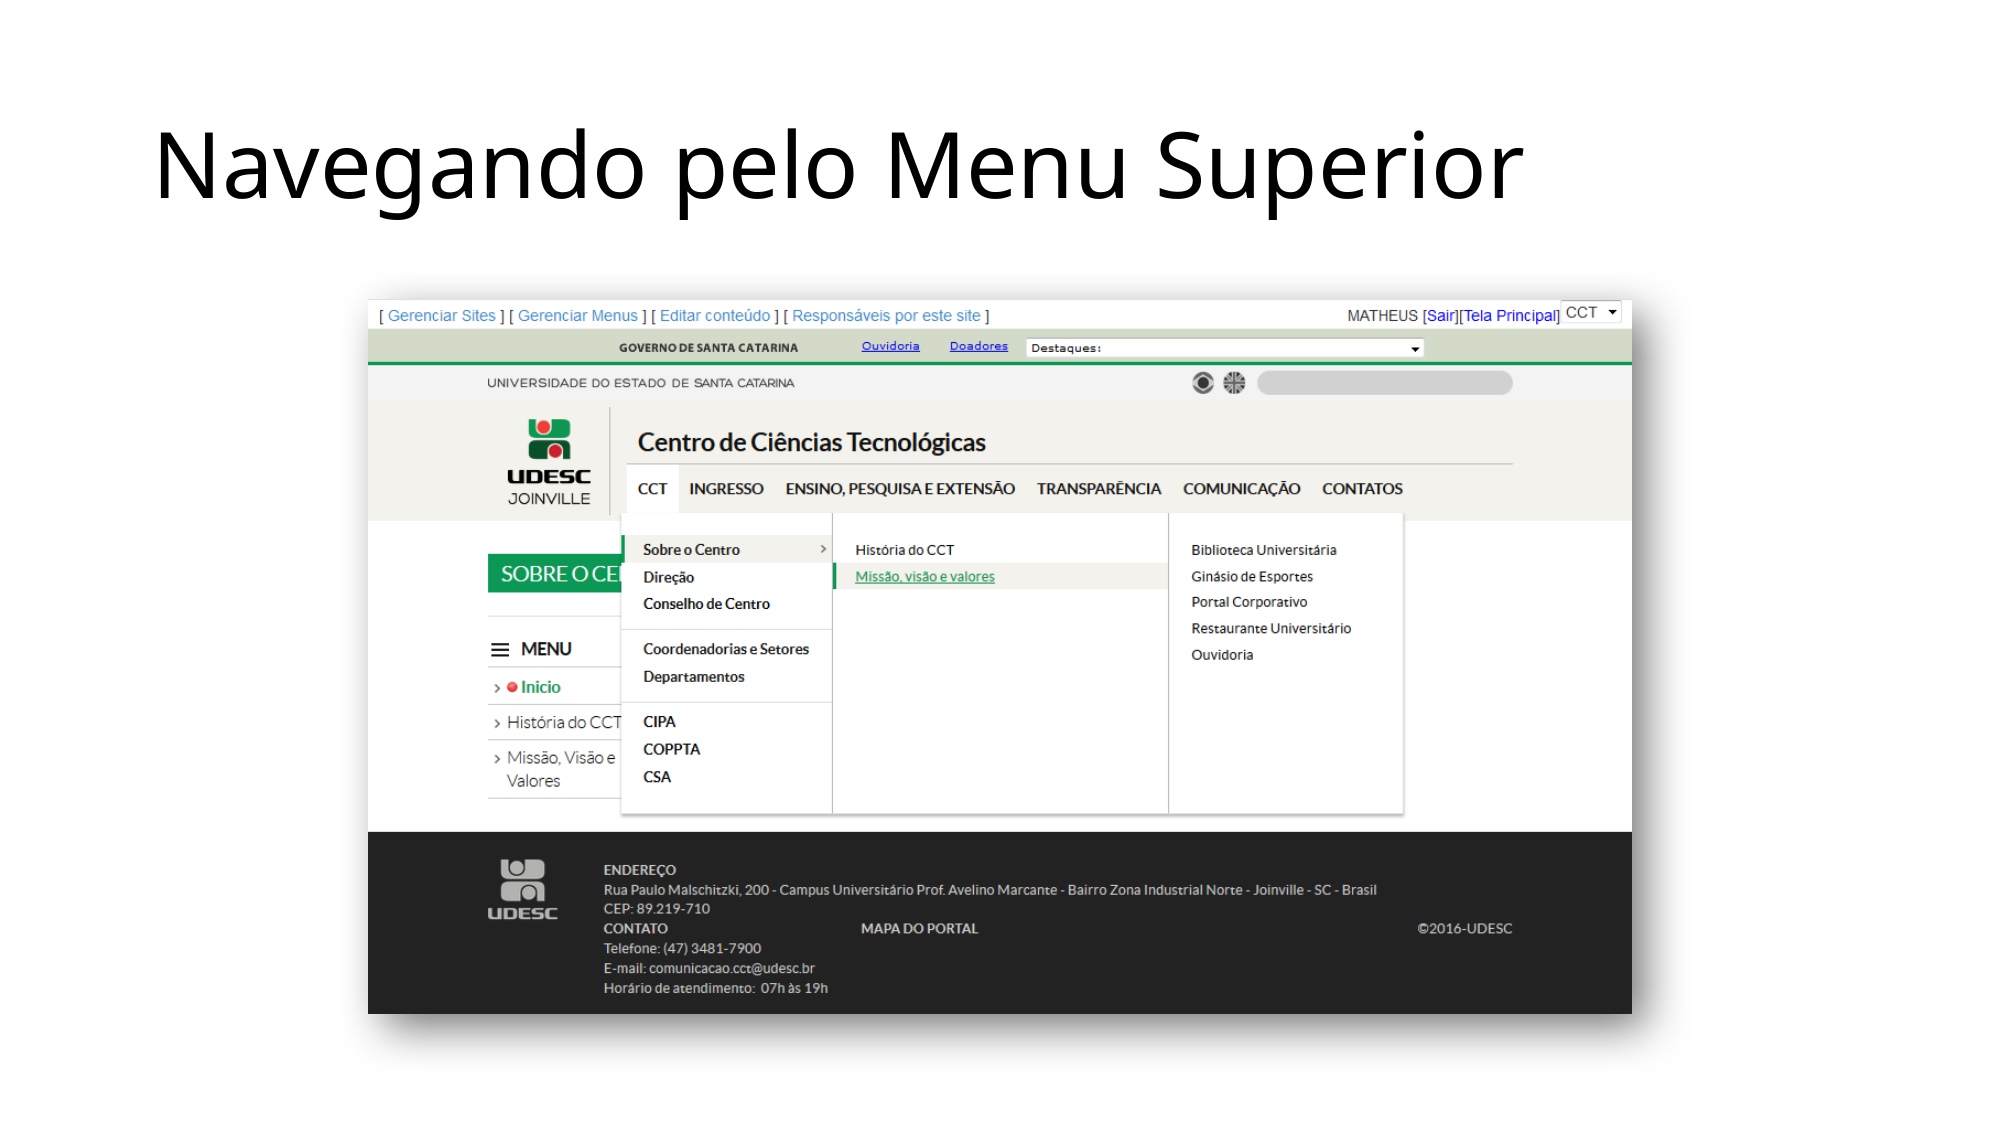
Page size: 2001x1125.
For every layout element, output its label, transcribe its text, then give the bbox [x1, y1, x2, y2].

title Navegando pelo Menu Superior [137, 59, 1863, 278]
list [368, 299, 1632, 1014]
